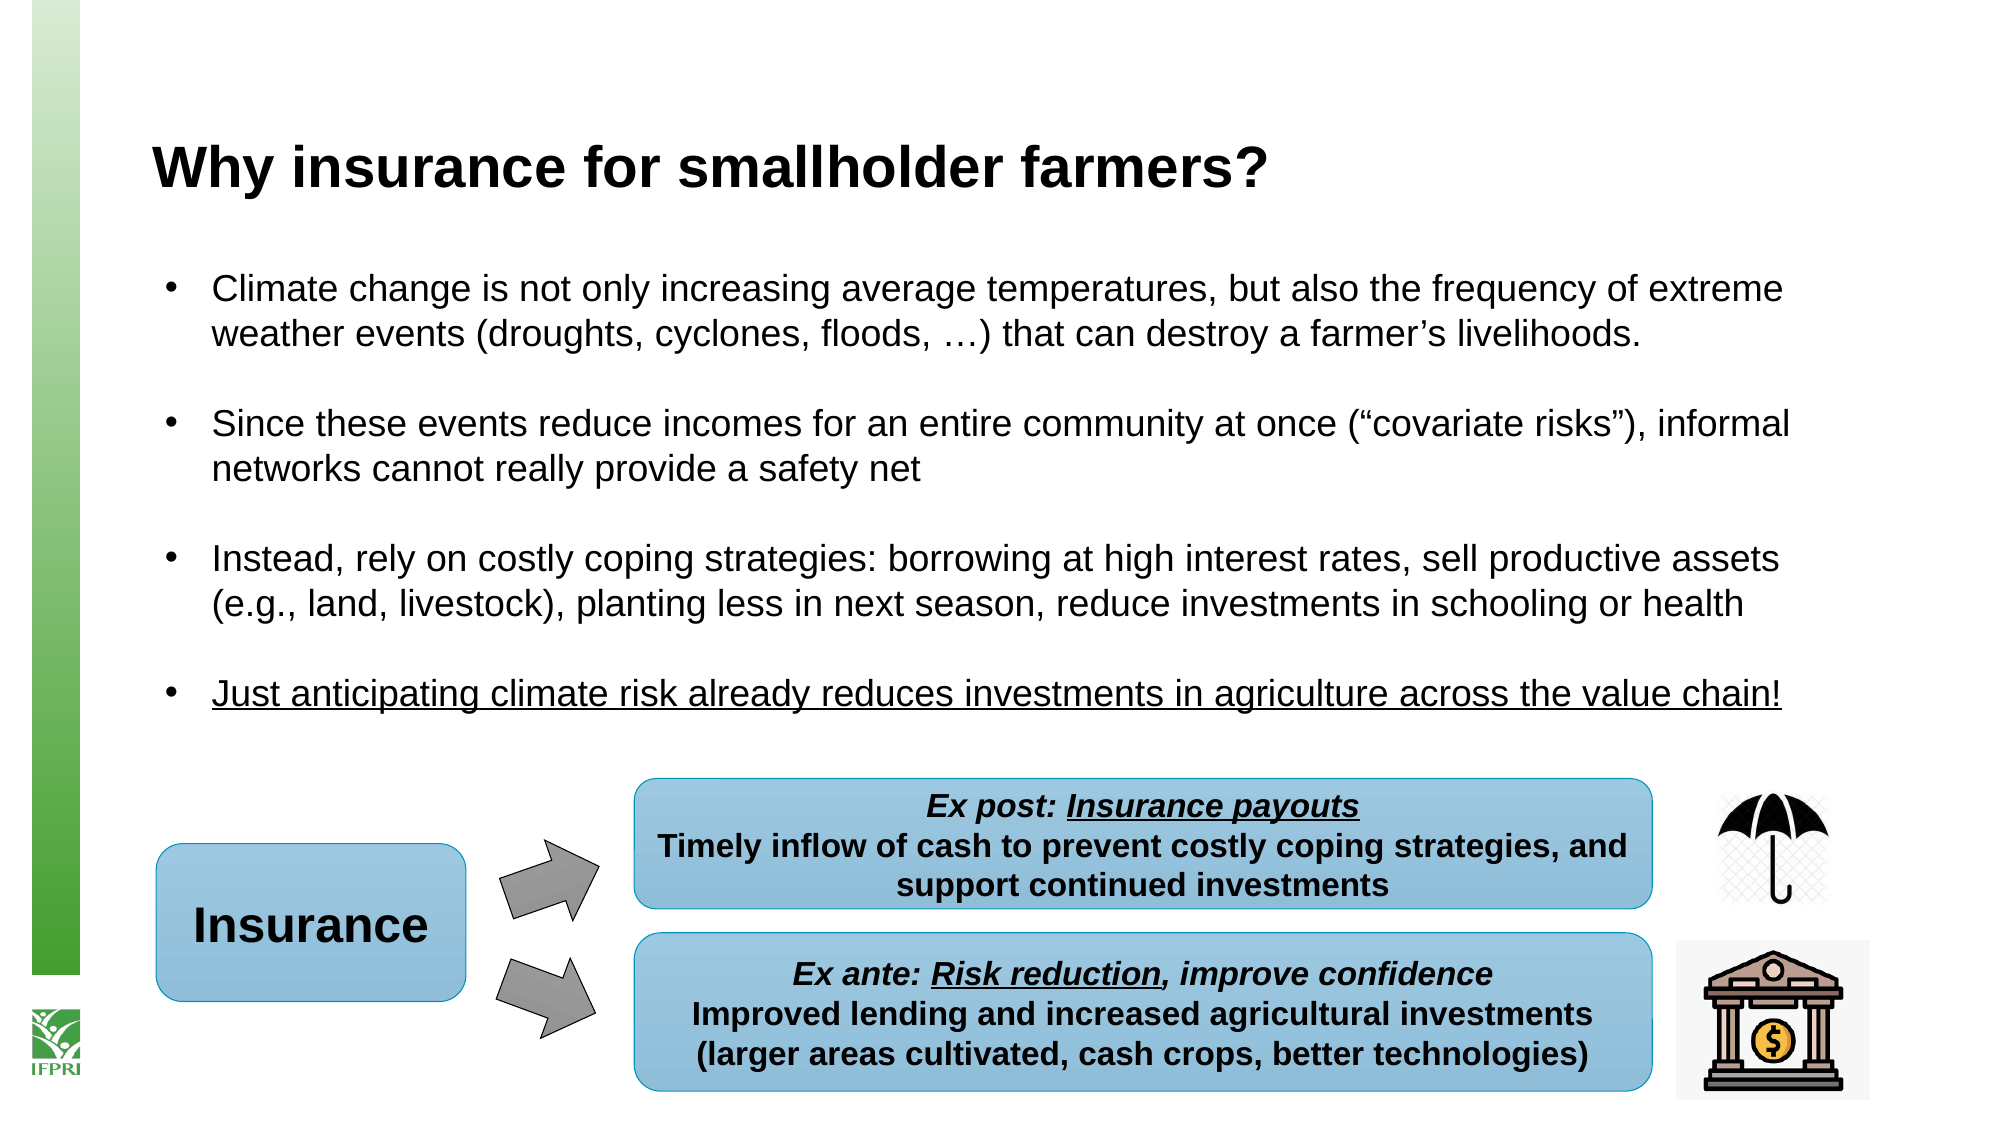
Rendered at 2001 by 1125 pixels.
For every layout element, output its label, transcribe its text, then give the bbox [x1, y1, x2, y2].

text_box Ex post: Insurance payouts Timely inflow of cash to prevent costly coping strategies, and support continued investments [633, 777, 1653, 910]
picture [1715, 790, 1831, 907]
text_box Ex ante: Risk reduction, improve confidence Improved lending and increased agricultural investments (larger areas cultivated, cash crops, better technologies) [633, 932, 1653, 1092]
text_box [495, 956, 597, 1040]
text_box Climate change is not only increasing average temperatures, but also the frequency of extreme weather events (droughts, cyclones, floods, …) that can destroy a farmer’s livelihoods. Since these events reduce incomes for an entire community at once (“covariate risks”), informal networks cannot really provide a safety net Instead, rely on costly coping strategies: borrowing at high interest rates, sell productive assets (e.g., land, livestock), planting less in next season, reduce investments in schooling or health Just anticipating climate risk already reduces investments in agriculture across the value chain! [150, 256, 1863, 744]
text_box [498, 839, 600, 923]
picture [26, 1006, 85, 1078]
text_box Insurance [155, 843, 467, 1003]
title Why insurance for smallholder farmers? [137, 59, 1863, 278]
picture [1676, 940, 1870, 1100]
